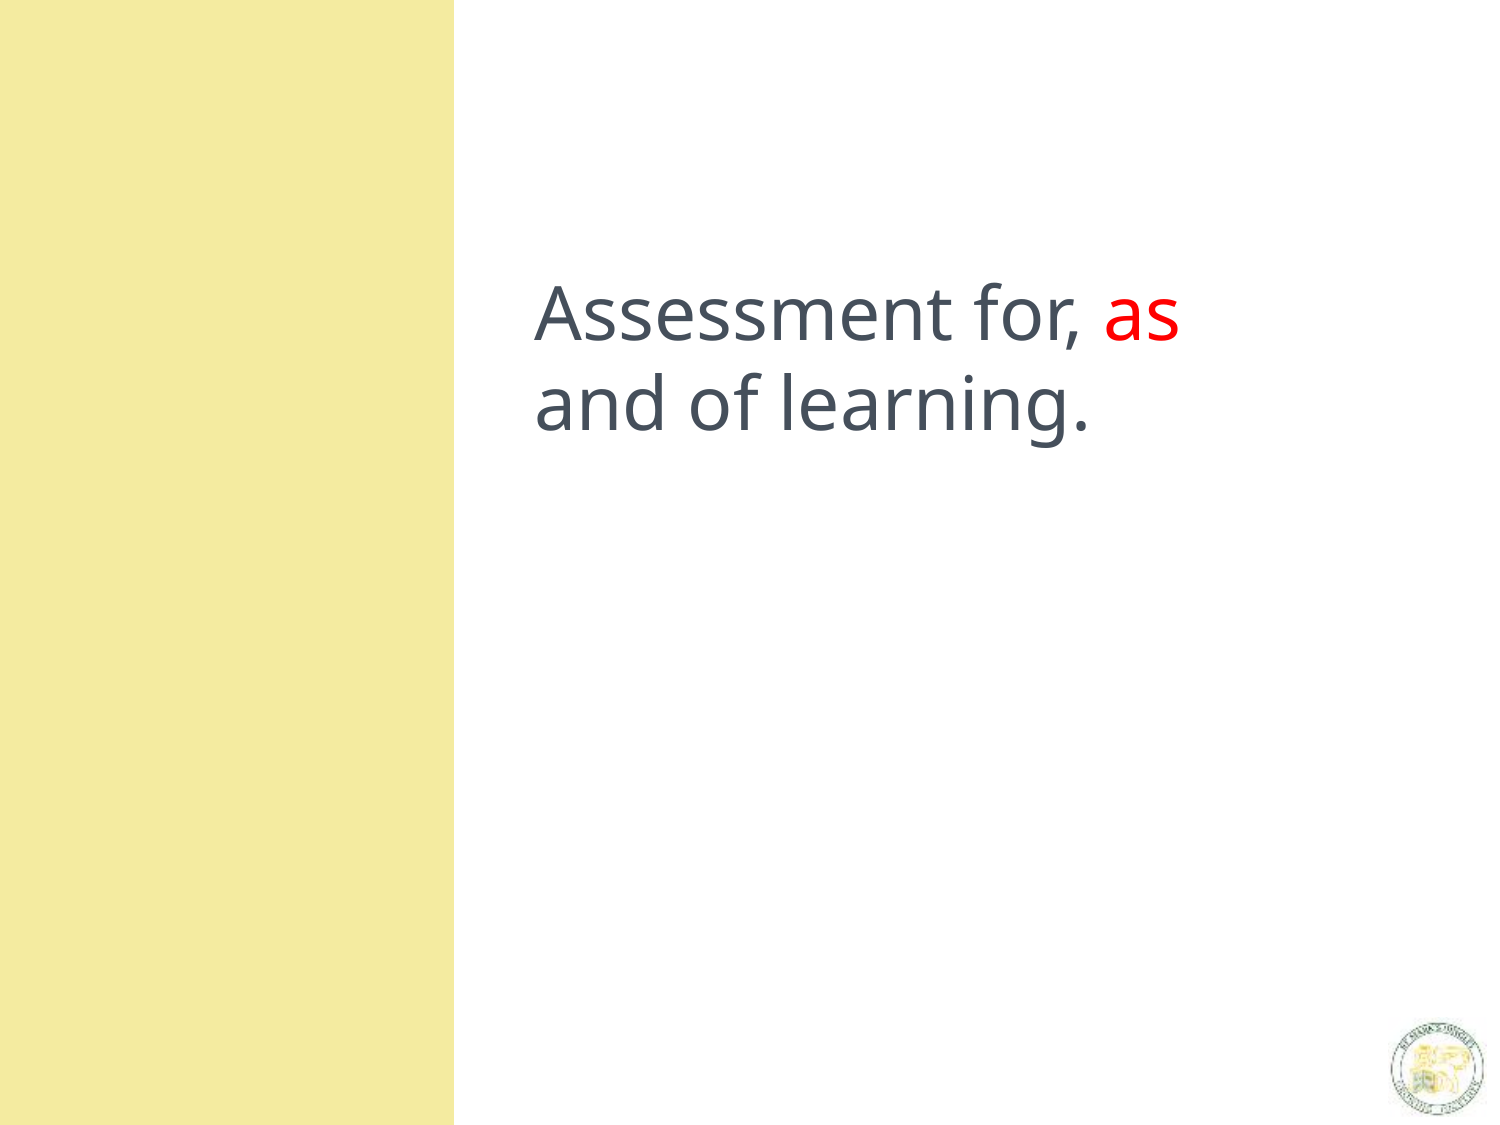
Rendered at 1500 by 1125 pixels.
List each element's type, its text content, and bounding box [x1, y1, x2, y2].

picture [1387, 1016, 1488, 1118]
list Assessment for, as and of learning. [519, 250, 1309, 962]
